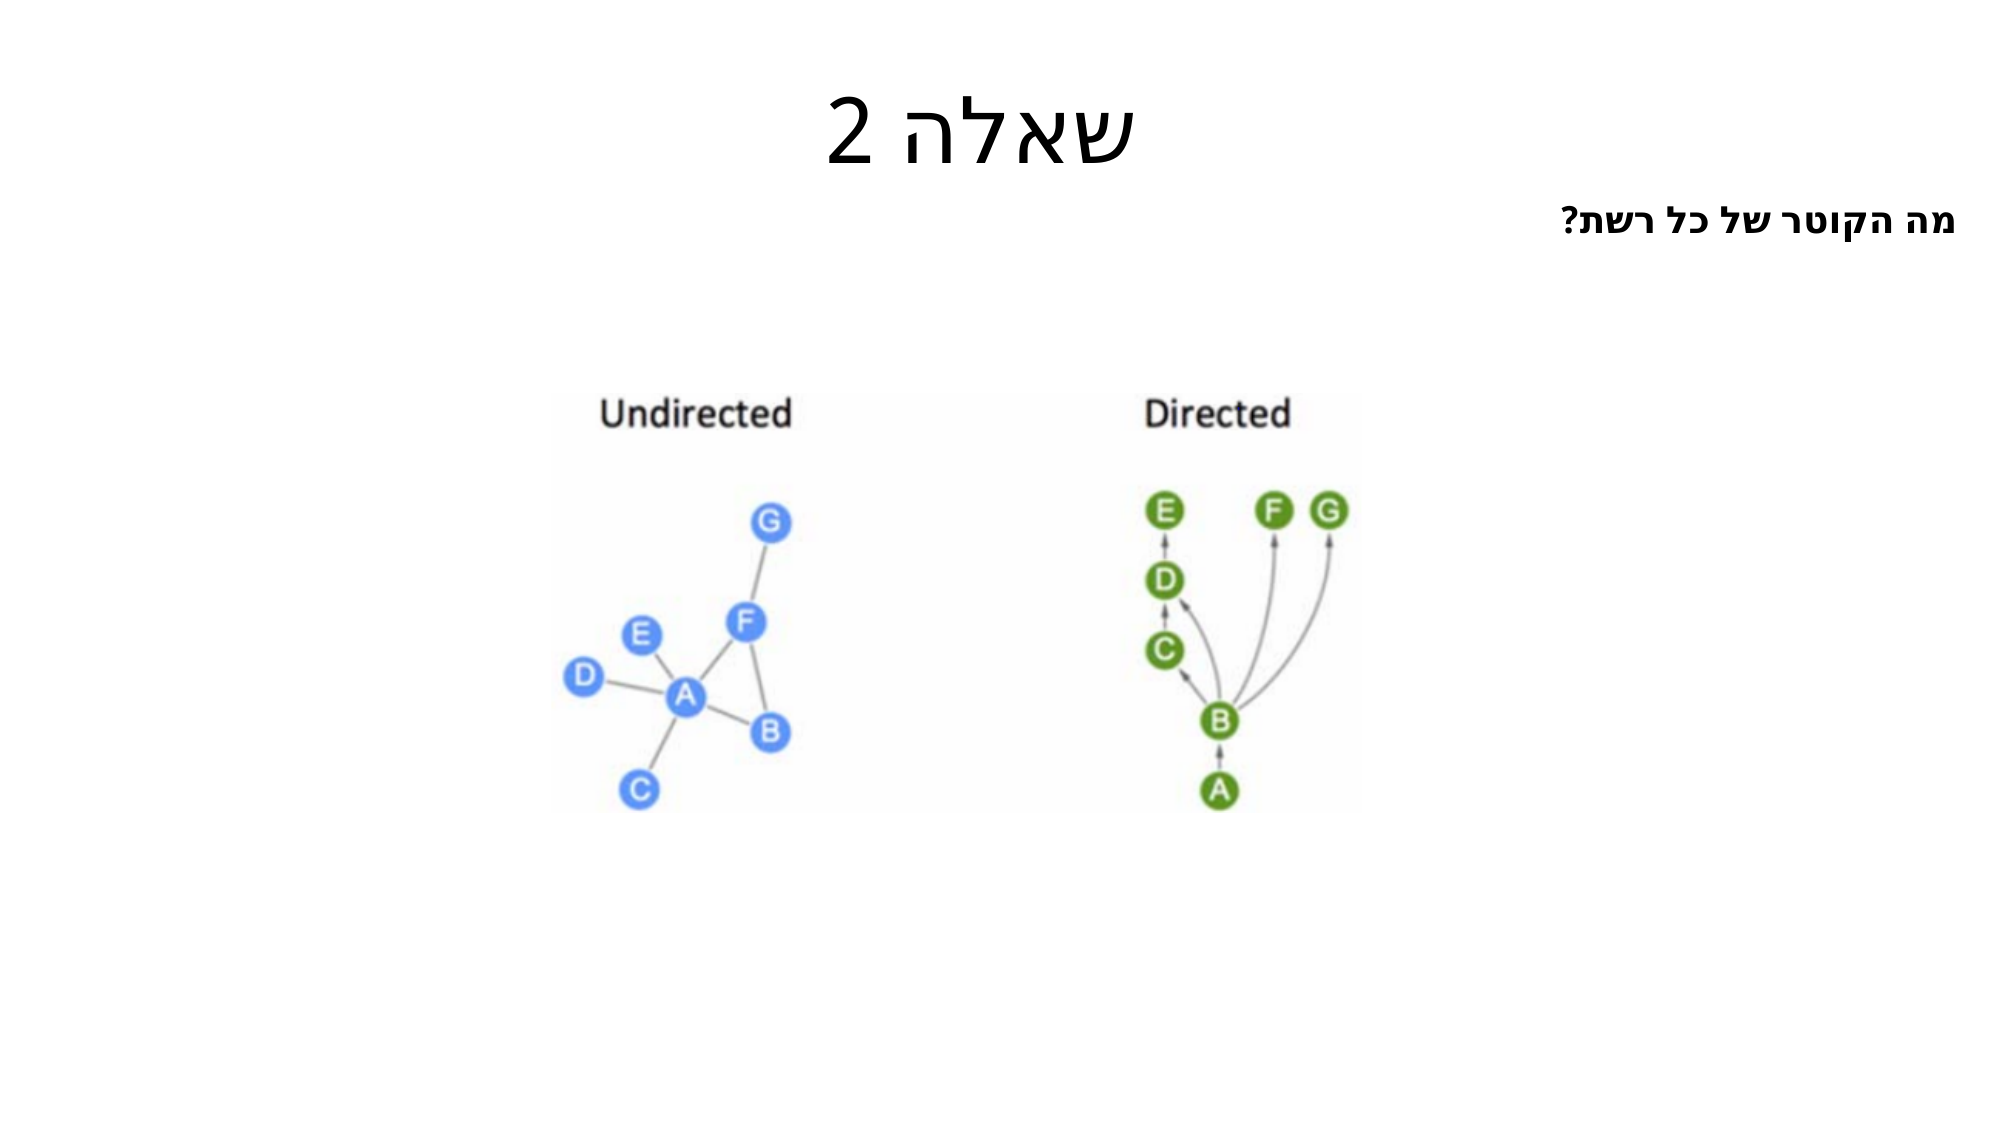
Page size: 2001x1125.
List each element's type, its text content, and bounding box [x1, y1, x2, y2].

picture [551, 393, 1362, 813]
text_box מה הקוטר של כל רשת? [1534, 166, 1973, 249]
text_box שאלה 2 [119, 24, 1845, 243]
